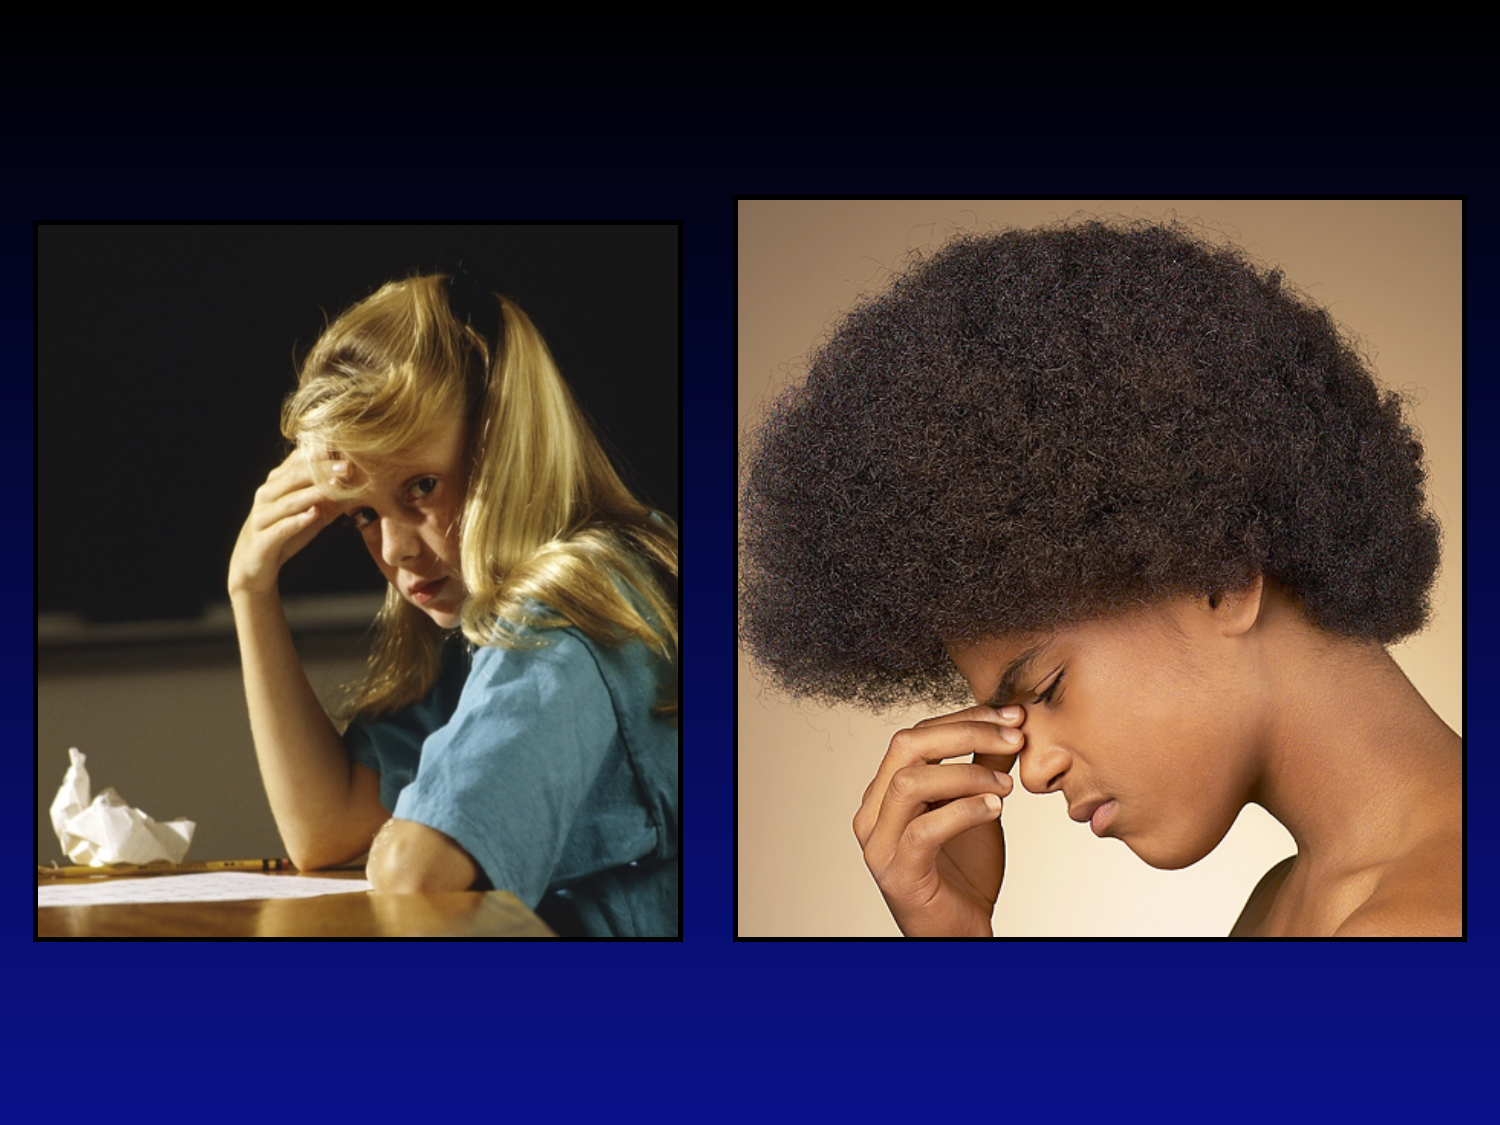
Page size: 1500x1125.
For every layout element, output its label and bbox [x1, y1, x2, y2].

picture [737, 199, 1463, 938]
picture [37, 224, 679, 938]
